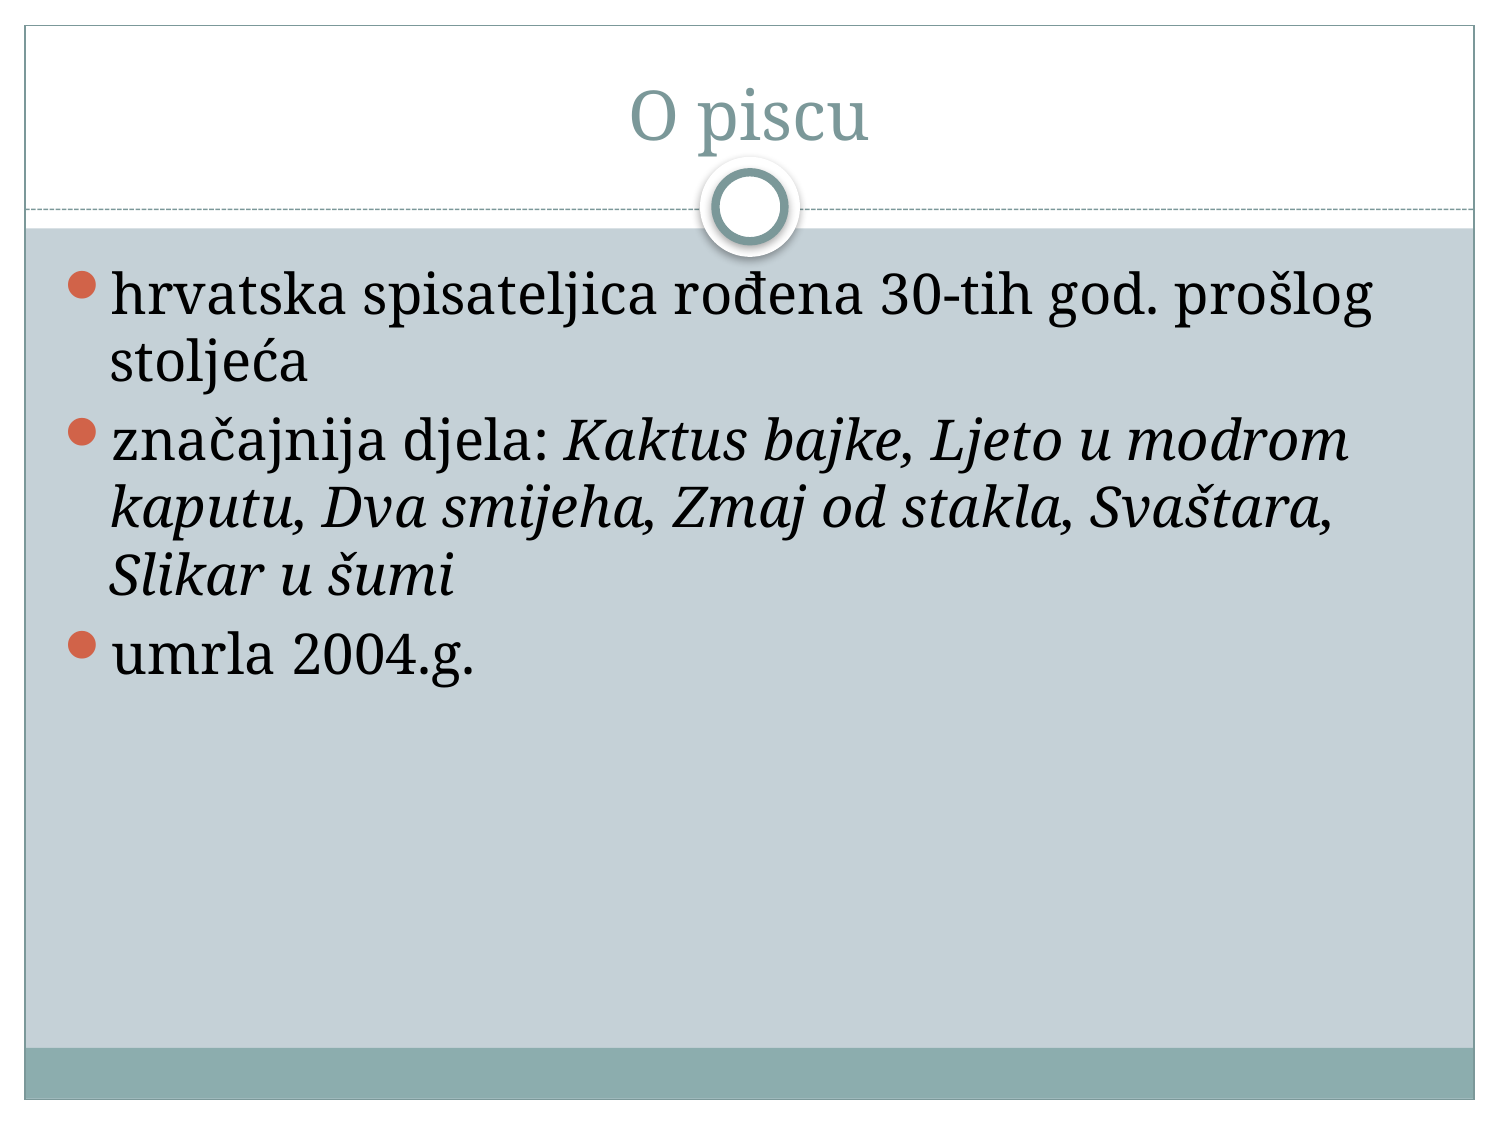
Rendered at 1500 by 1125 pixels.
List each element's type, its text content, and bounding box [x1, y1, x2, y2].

list hrvatska spisateljica rođena 30-tih god. prošlog stoljeća značajnija djela: Kaktus bajke, Ljeto u modrom kaputu, Dva smijeha, Zmaj od stakla, Svaštara, Slikar u šumi umrla 2004.g. [49, 250, 1445, 1001]
title O piscu [49, 37, 1450, 162]
